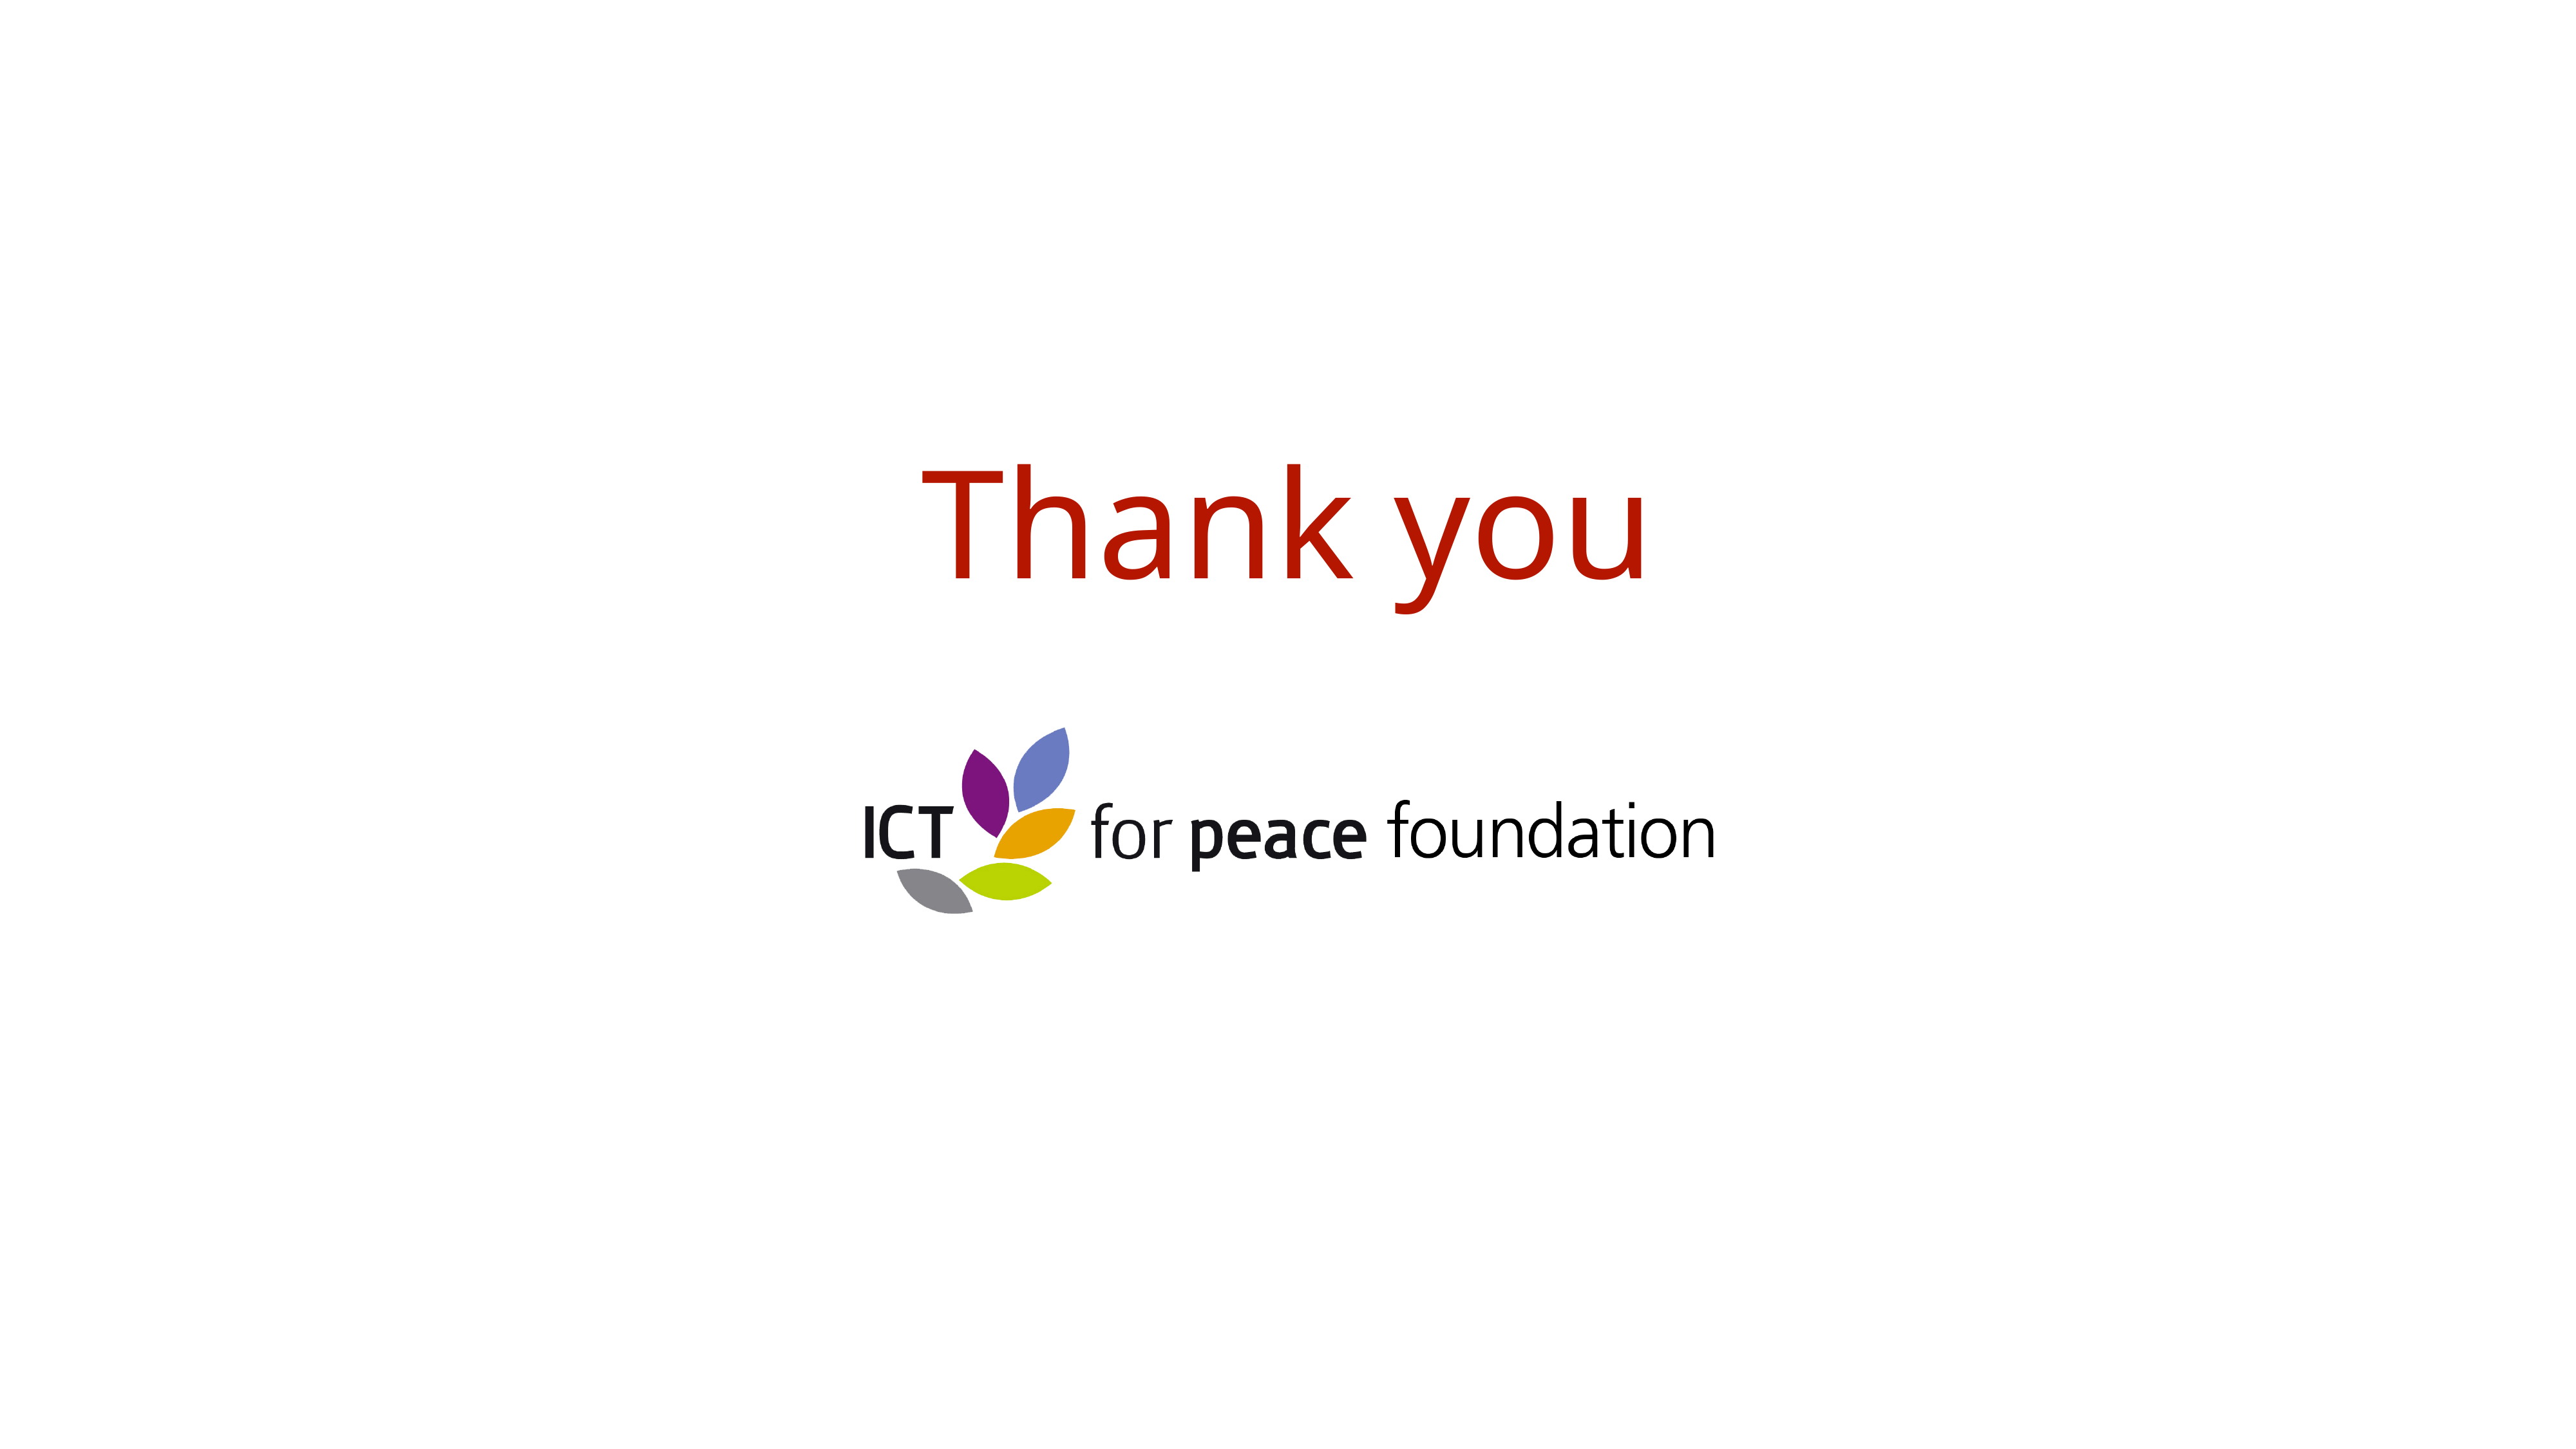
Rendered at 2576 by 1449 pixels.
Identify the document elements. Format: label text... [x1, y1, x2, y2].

picture [850, 710, 1726, 943]
title Thank you [187, 272, 2389, 764]
